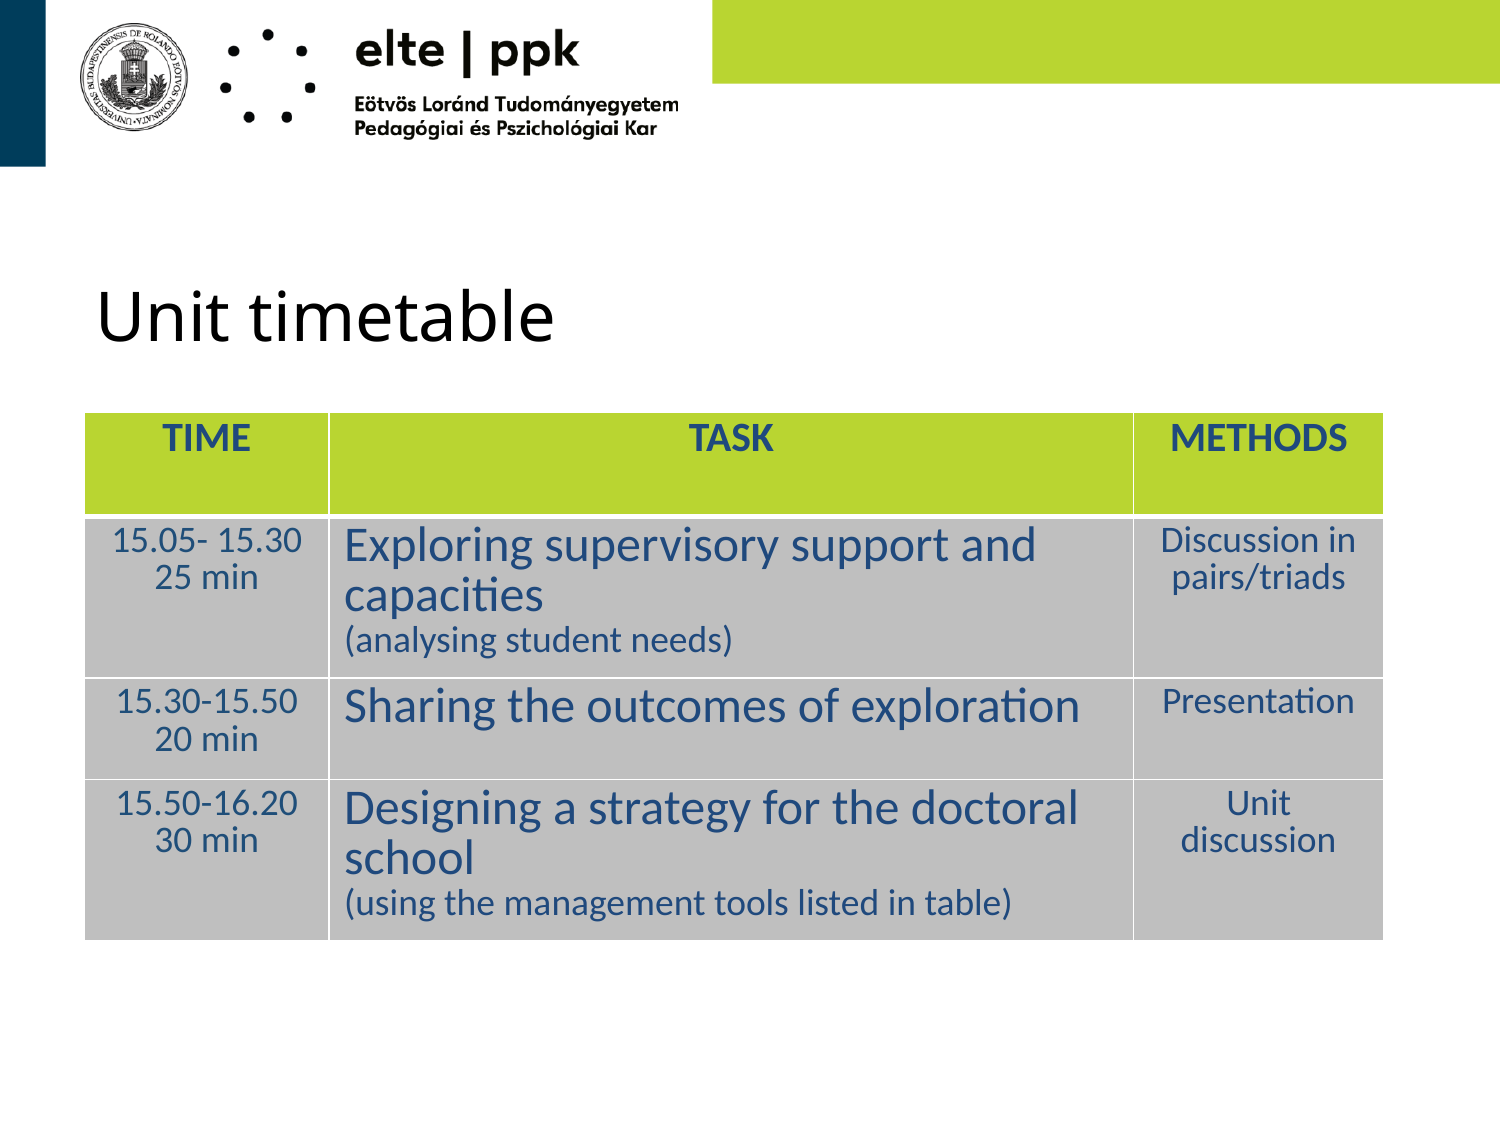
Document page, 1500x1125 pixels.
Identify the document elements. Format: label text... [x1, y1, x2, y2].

table_cell Exploring supervisory support and capacities (analysing student needs) [330, 519, 1133, 677]
table_cell Presentation [1134, 679, 1383, 779]
table_cell Sharing the outcomes of exploration [330, 679, 1133, 779]
table_cell 15.05- 15.30 25 min [85, 519, 328, 677]
table_cell 15.50-16.20 30 min [85, 780, 328, 940]
table_header TIME [85, 413, 328, 514]
table_cell Designing a strategy for the doctoral school (using the management tools listed in table) [330, 780, 1133, 940]
table_cell Unit discussion [1134, 780, 1383, 940]
table_cell 15.30-15.50 20 min [85, 679, 328, 779]
picture [80, 23, 678, 167]
table_cell Discussion in pairs/triads [1134, 519, 1383, 677]
title Unit timetable [80, 210, 1317, 429]
table_header METHODS [1134, 413, 1383, 514]
table_header TASK [330, 413, 1133, 514]
